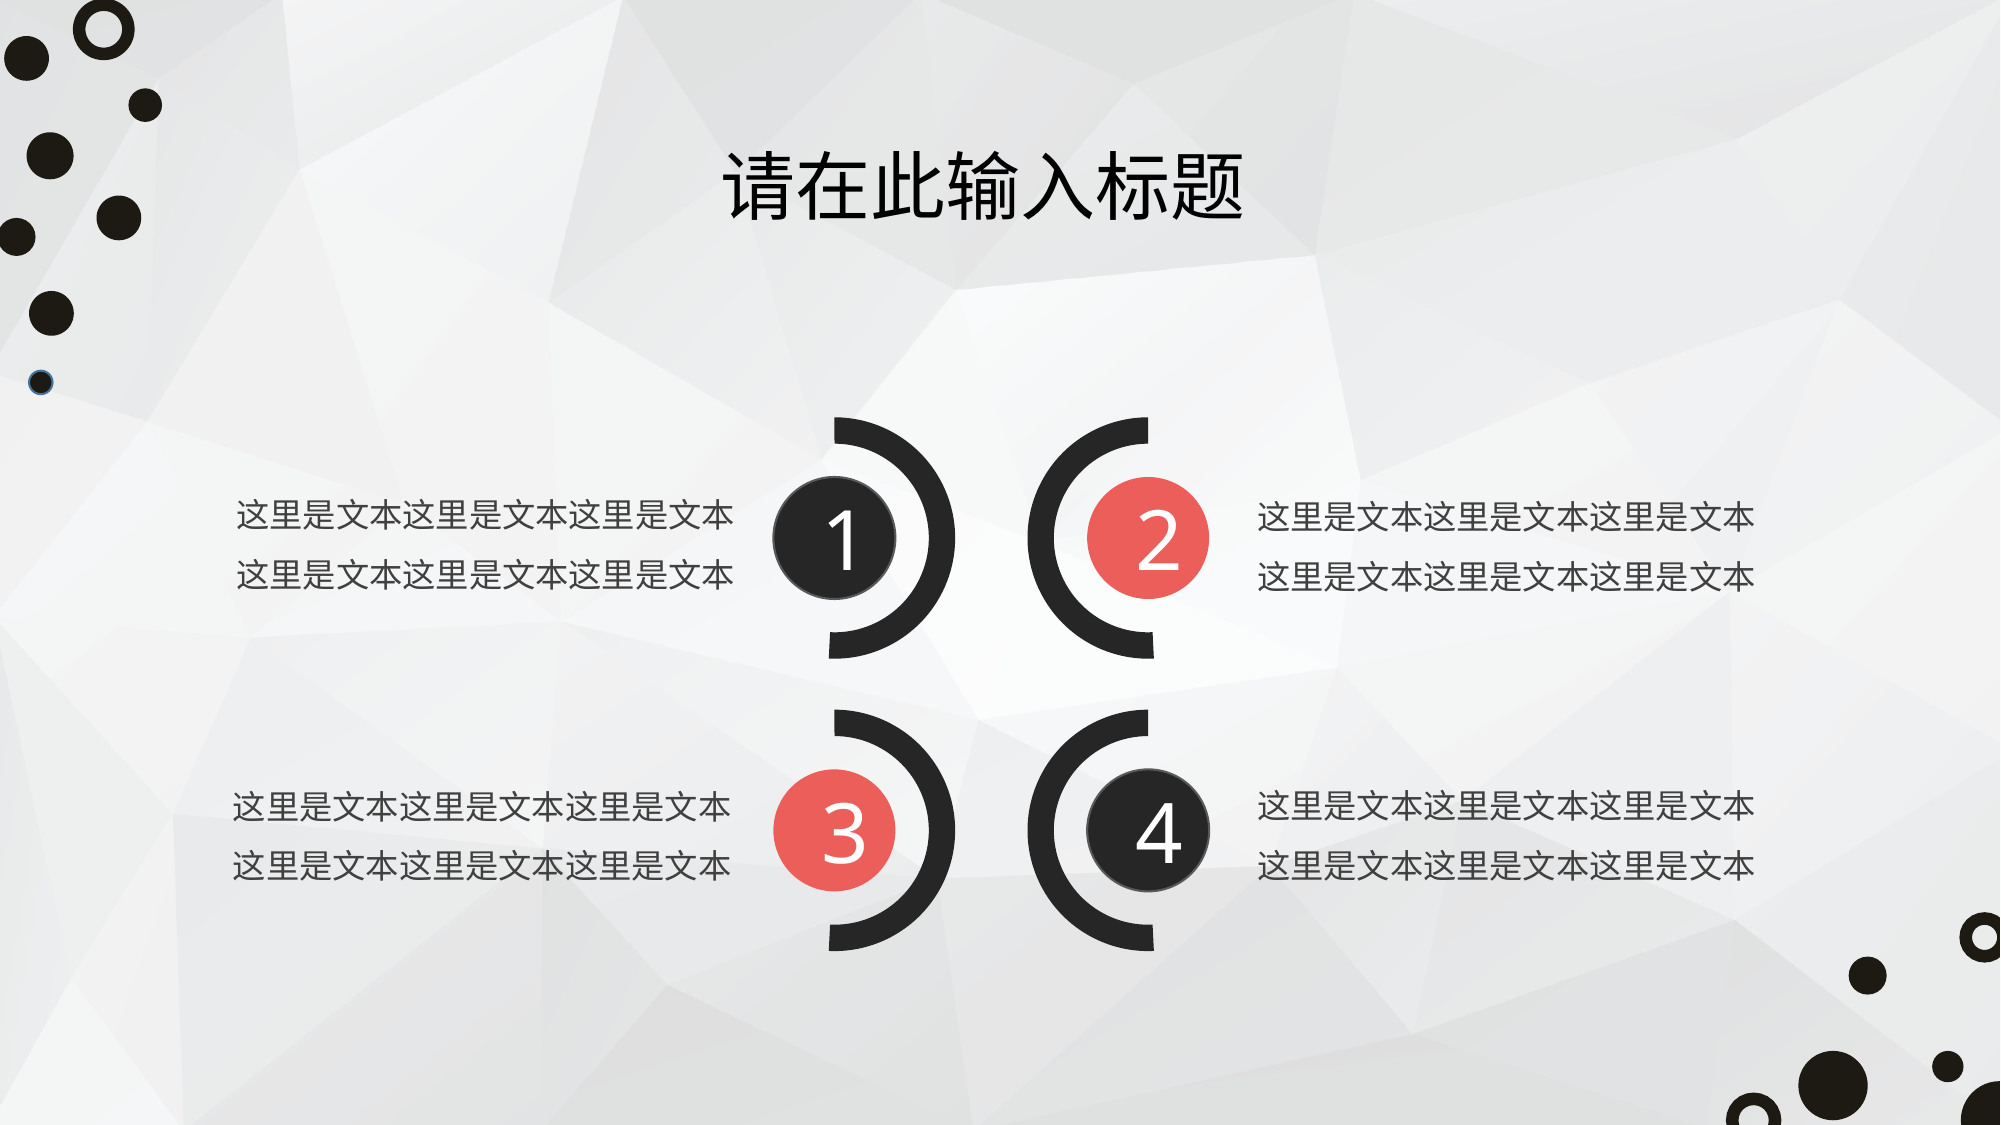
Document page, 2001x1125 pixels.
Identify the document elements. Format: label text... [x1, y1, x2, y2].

text_box 这里是文本这里是文本这里是文本这里是文本这里是文本这里是文本 [221, 466, 713, 602]
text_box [0, 4, 177, 395]
text_box 这里是文本这里是文本这里是文本这里是文本这里是文本这里是文本 [218, 758, 713, 893]
picture [0, 0, 2001, 1125]
text_box 请在此输入标题 [588, 132, 1379, 237]
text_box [713, 709, 956, 952]
text_box 这里是文本这里是文本这里是文本这里是文本这里是文本这里是文本 [1269, 757, 1798, 893]
picture [0, 0, 91, 4]
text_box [713, 417, 956, 659]
text_box 这里是文本这里是文本这里是文本这里是文本这里是文本这里是文本 [1269, 468, 1798, 604]
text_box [1732, 918, 2000, 1125]
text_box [1027, 709, 1269, 952]
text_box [1027, 417, 1269, 659]
